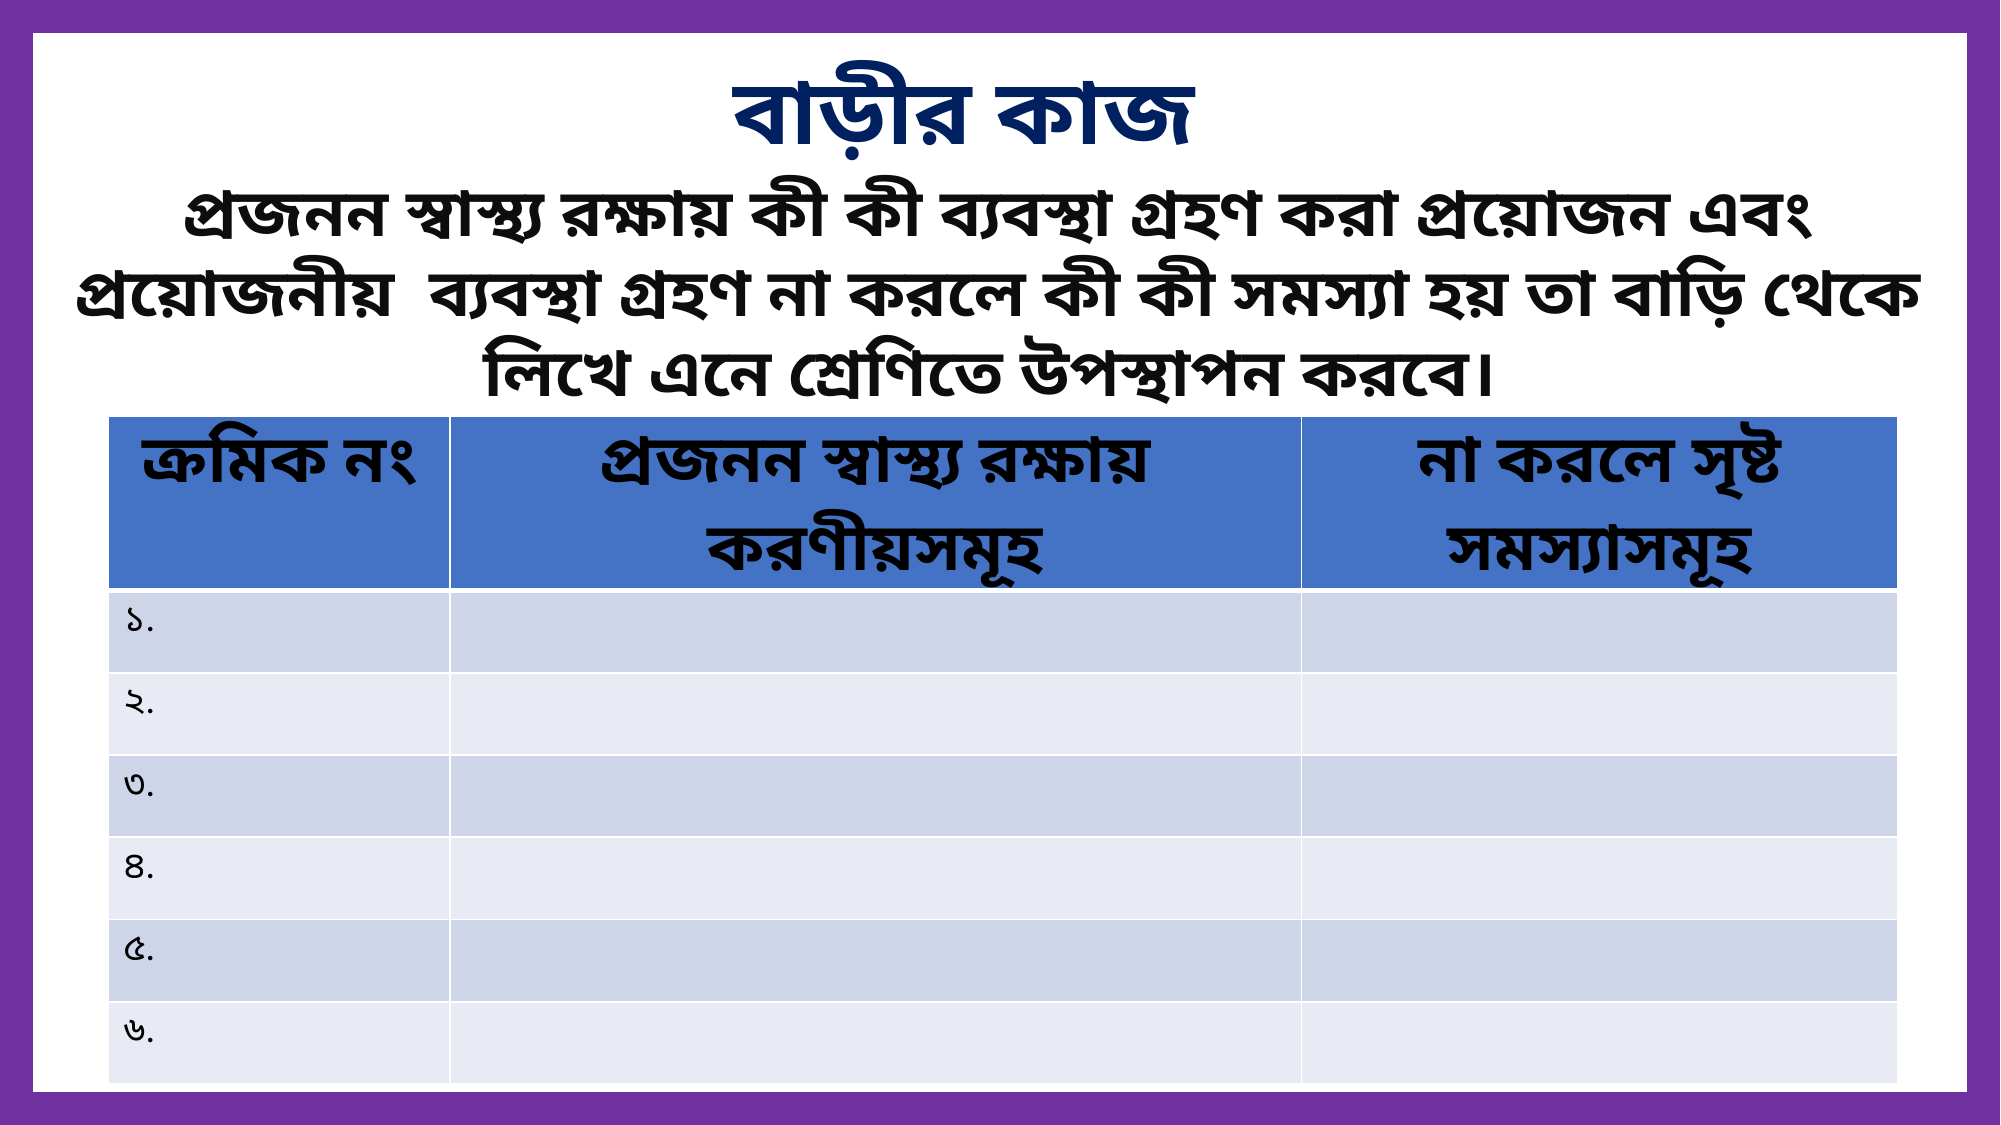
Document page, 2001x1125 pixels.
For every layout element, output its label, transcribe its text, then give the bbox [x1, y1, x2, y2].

table_cell [451, 593, 1301, 672]
table_cell [451, 838, 1301, 919]
table_cell [1302, 920, 1897, 1001]
table_cell ৬. [109, 1003, 449, 1083]
table_cell [1302, 838, 1897, 919]
table_cell [451, 756, 1301, 836]
table_header ক্রমিক নং [109, 417, 449, 588]
table_header না করলে সৃষ্ট সমস্যাসমূহ [1302, 417, 1897, 588]
table_cell [1302, 674, 1897, 754]
text_box প্রজনন স্বাস্থ্য রক্ষায় কী কী ব্যবস্থা গ্রহণ করা প্রয়োজন এবং প্রয়োজনীয় ব্যবস্থা গ্রহণ না করলে কী কী সমস্যা হয় তা বাড়ি থেকে লিখে এনে শ্রেণিতে উপস্থাপন করবে। [51, 162, 1945, 418]
table_cell ৪. [109, 838, 449, 919]
table_cell ৫. [109, 920, 449, 1001]
text_box [0, 0, 2000, 1125]
table_cell [451, 1003, 1301, 1083]
table_cell ১. [109, 593, 449, 672]
table_cell ২. [109, 674, 449, 754]
table_cell [1302, 756, 1897, 836]
table_cell ৩. [109, 756, 449, 836]
table_cell [1302, 1003, 1897, 1083]
table_cell [451, 920, 1301, 1001]
text_box বাড়ীর কাজ [607, 45, 1321, 162]
table_header প্রজনন স্বাস্থ্য রক্ষায় করণীয়সমূহ [451, 417, 1301, 588]
table_cell [451, 674, 1301, 754]
table_cell [1302, 593, 1897, 672]
